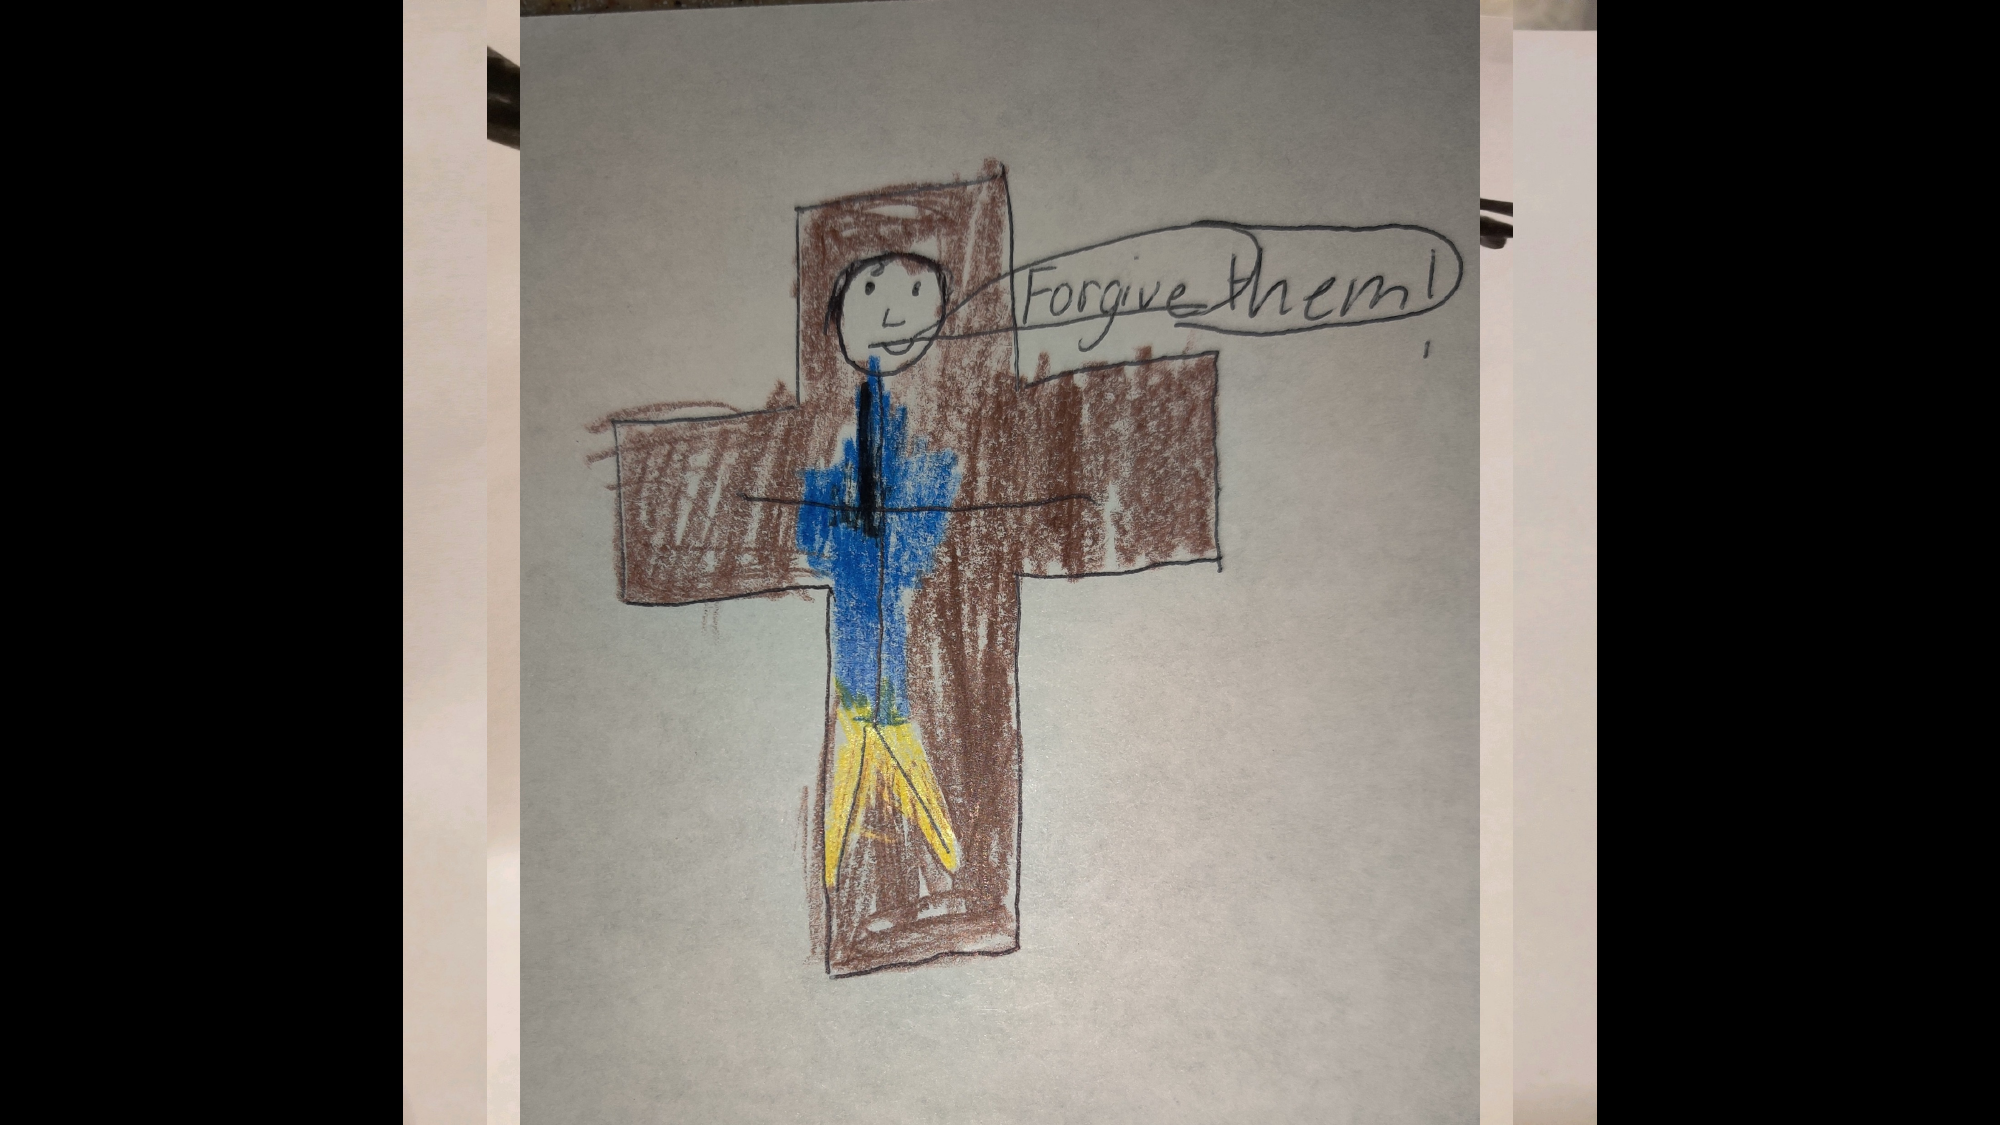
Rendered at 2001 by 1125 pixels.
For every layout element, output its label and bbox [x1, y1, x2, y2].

picture [403, 0, 1597, 1125]
